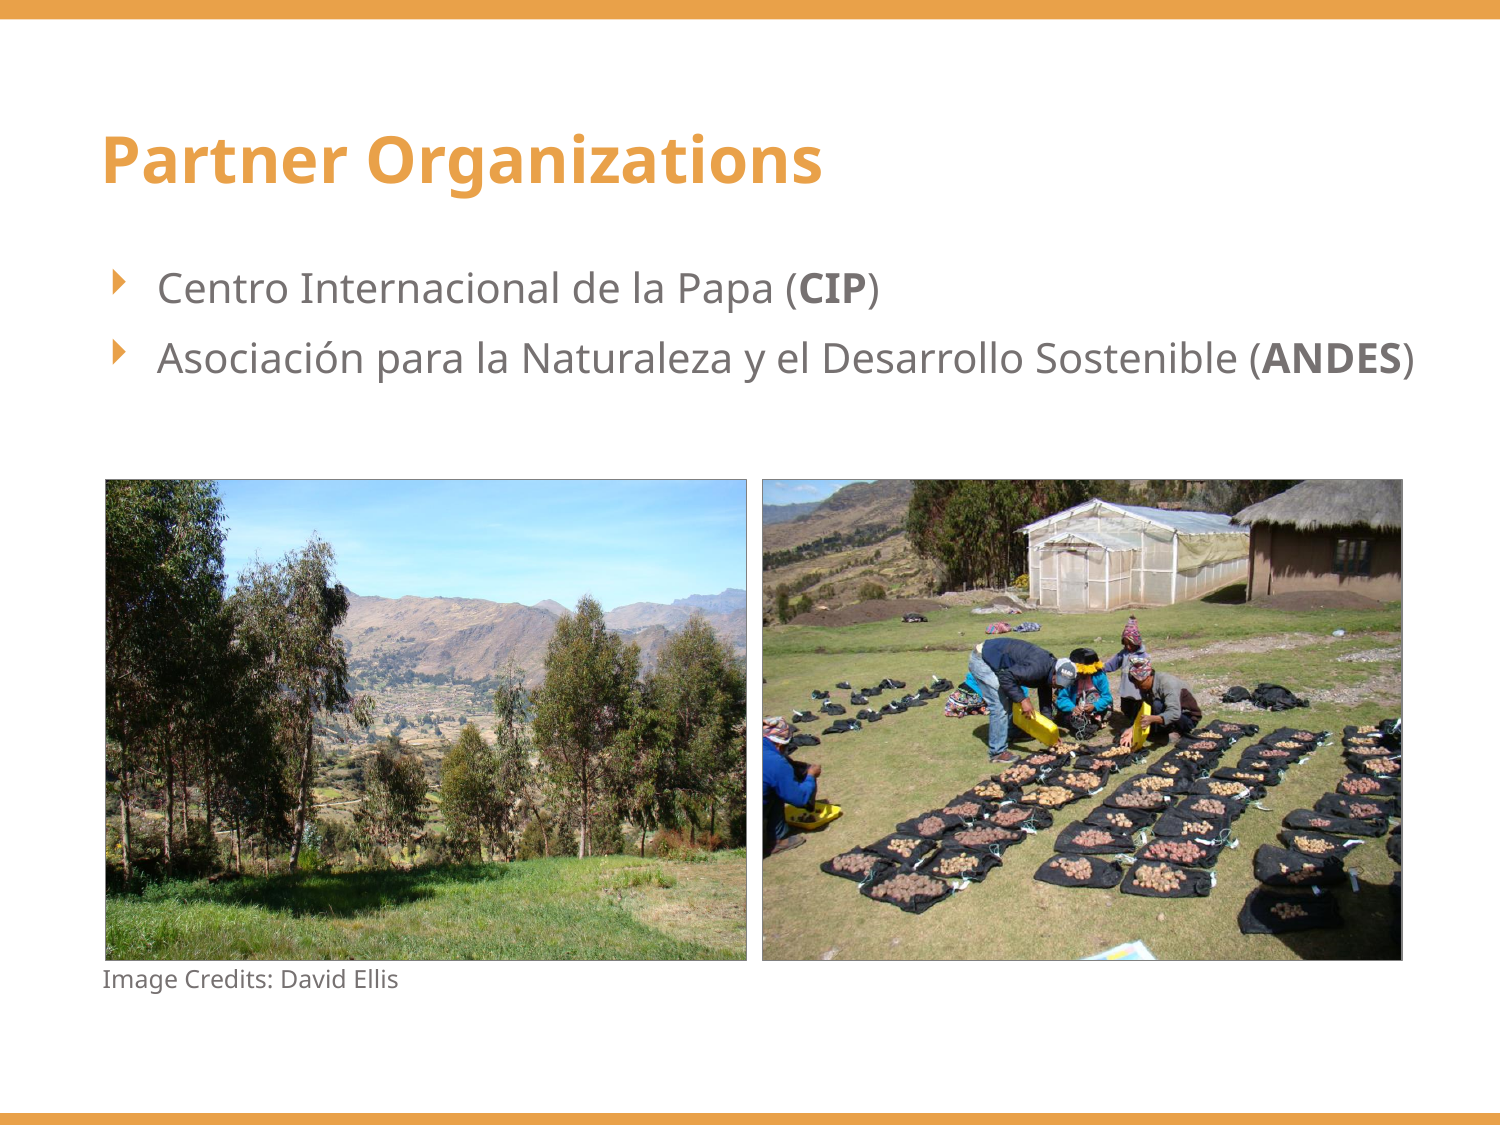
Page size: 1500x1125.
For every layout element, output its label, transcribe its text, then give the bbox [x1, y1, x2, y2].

picture [106, 480, 746, 960]
picture [762, 480, 1402, 960]
list Image Credits: David Ellis [87, 959, 415, 1005]
list Centro Internacional de la Papa (CIP) Asociación para la Naturaleza y el Desarrollo Sostenible (ANDES) [85, 205, 1489, 443]
list Partner Organizations [85, 80, 933, 206]
